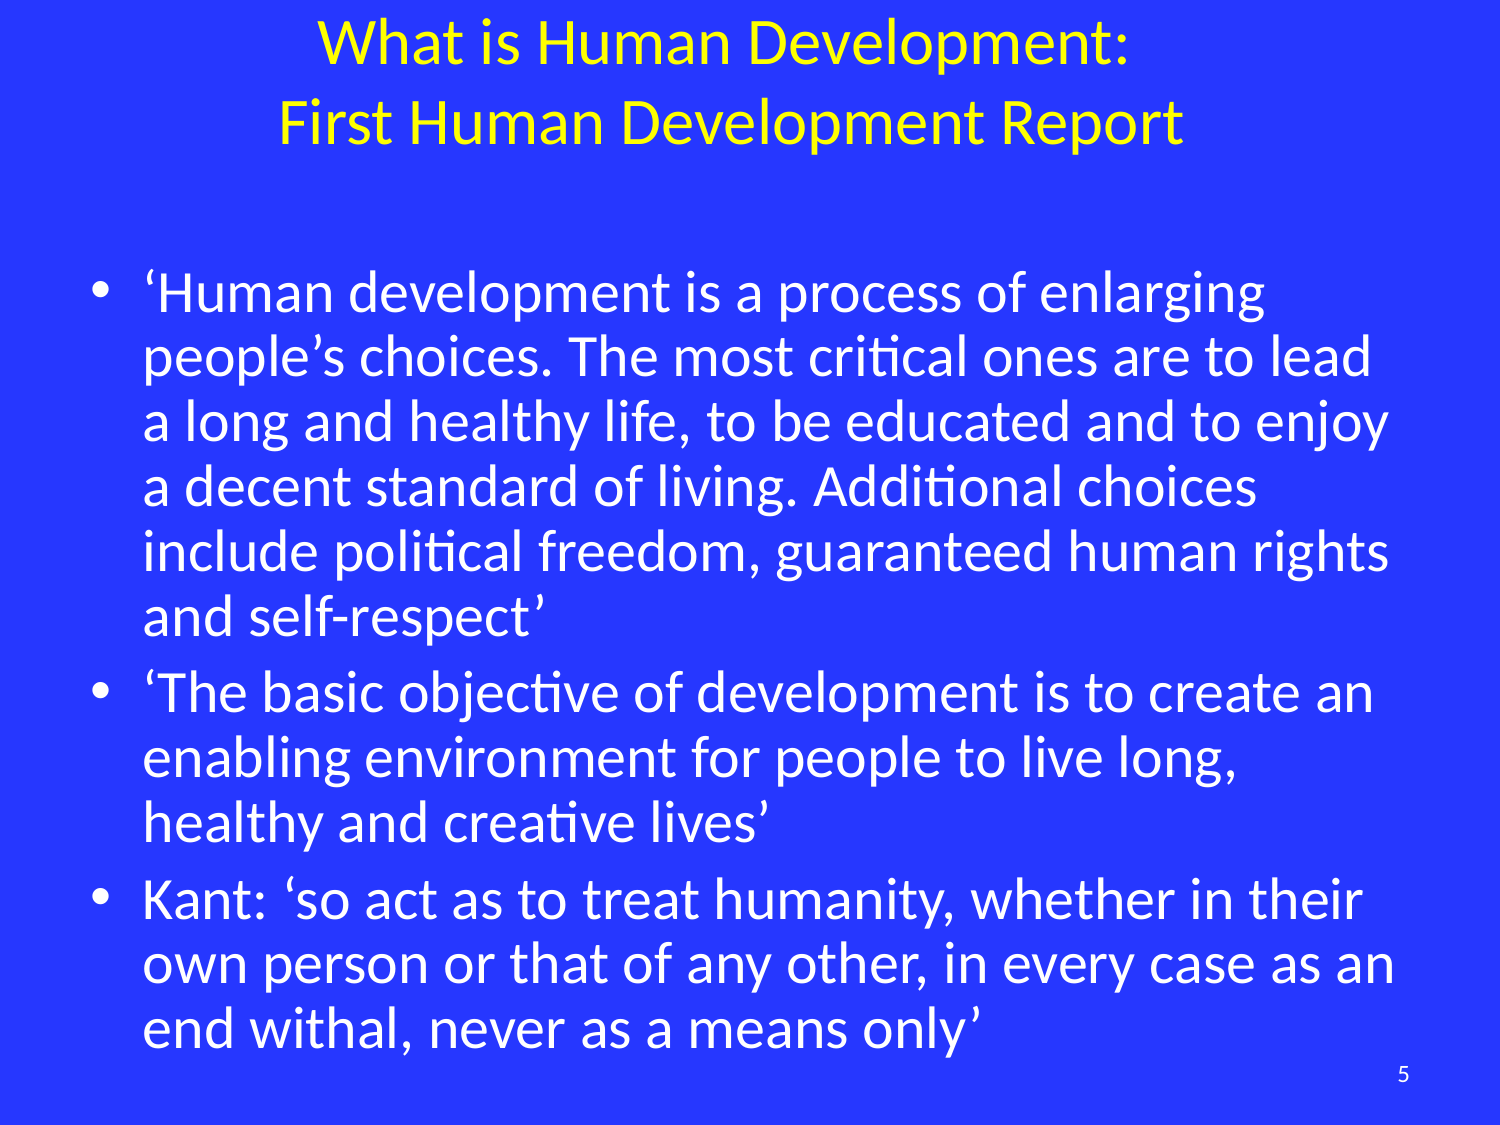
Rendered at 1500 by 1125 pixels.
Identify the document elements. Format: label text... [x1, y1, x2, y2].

title What is Human Development: First Human Development Report [23, 18, 1425, 218]
slide_number 5 [1074, 1042, 1425, 1103]
list ‘Human development is a process of enlarging people’s choices. The most critical ones are to lead a long and healthy life, to be educated and to enjoy a decent standard of living. Additional choices include political freedom, guaranteed human rights and self-respect’ ‘The basic objective of development is to create an enabling environment for people to live long, healthy and creative lives’ Kant: ‘so act as to treat humanity, whether in their own person or that of any other, in every case as an end withal, never as a means only’ [75, 252, 1425, 1084]
